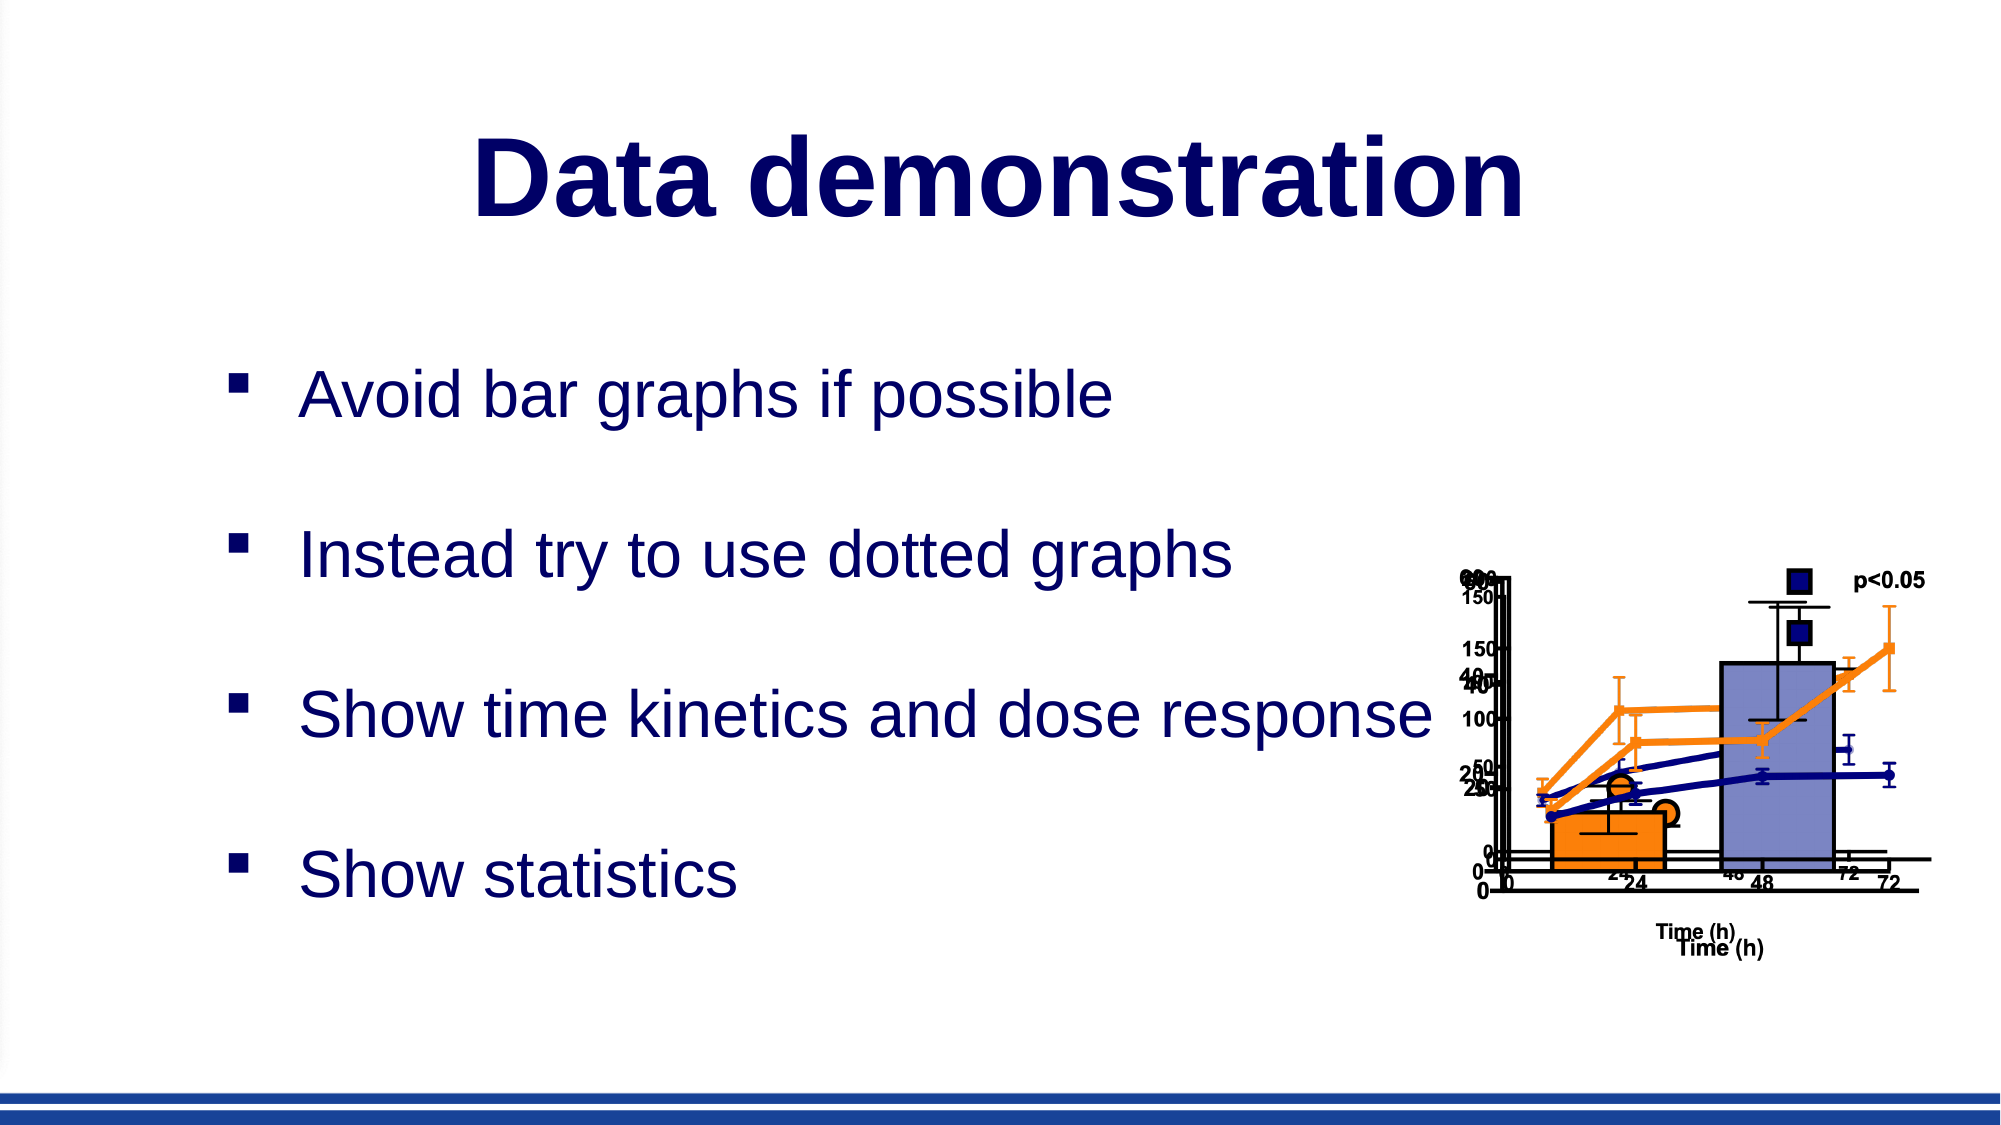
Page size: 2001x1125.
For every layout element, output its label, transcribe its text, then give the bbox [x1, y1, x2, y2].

text_box Avoid bar graphs if possible Instead try to use dotted graphs Show time kinetics and dose response Show statistics [208, 343, 1792, 1089]
picture [0, 0, 2001, 1125]
text_box Data demonstration [0, 96, 2000, 246]
